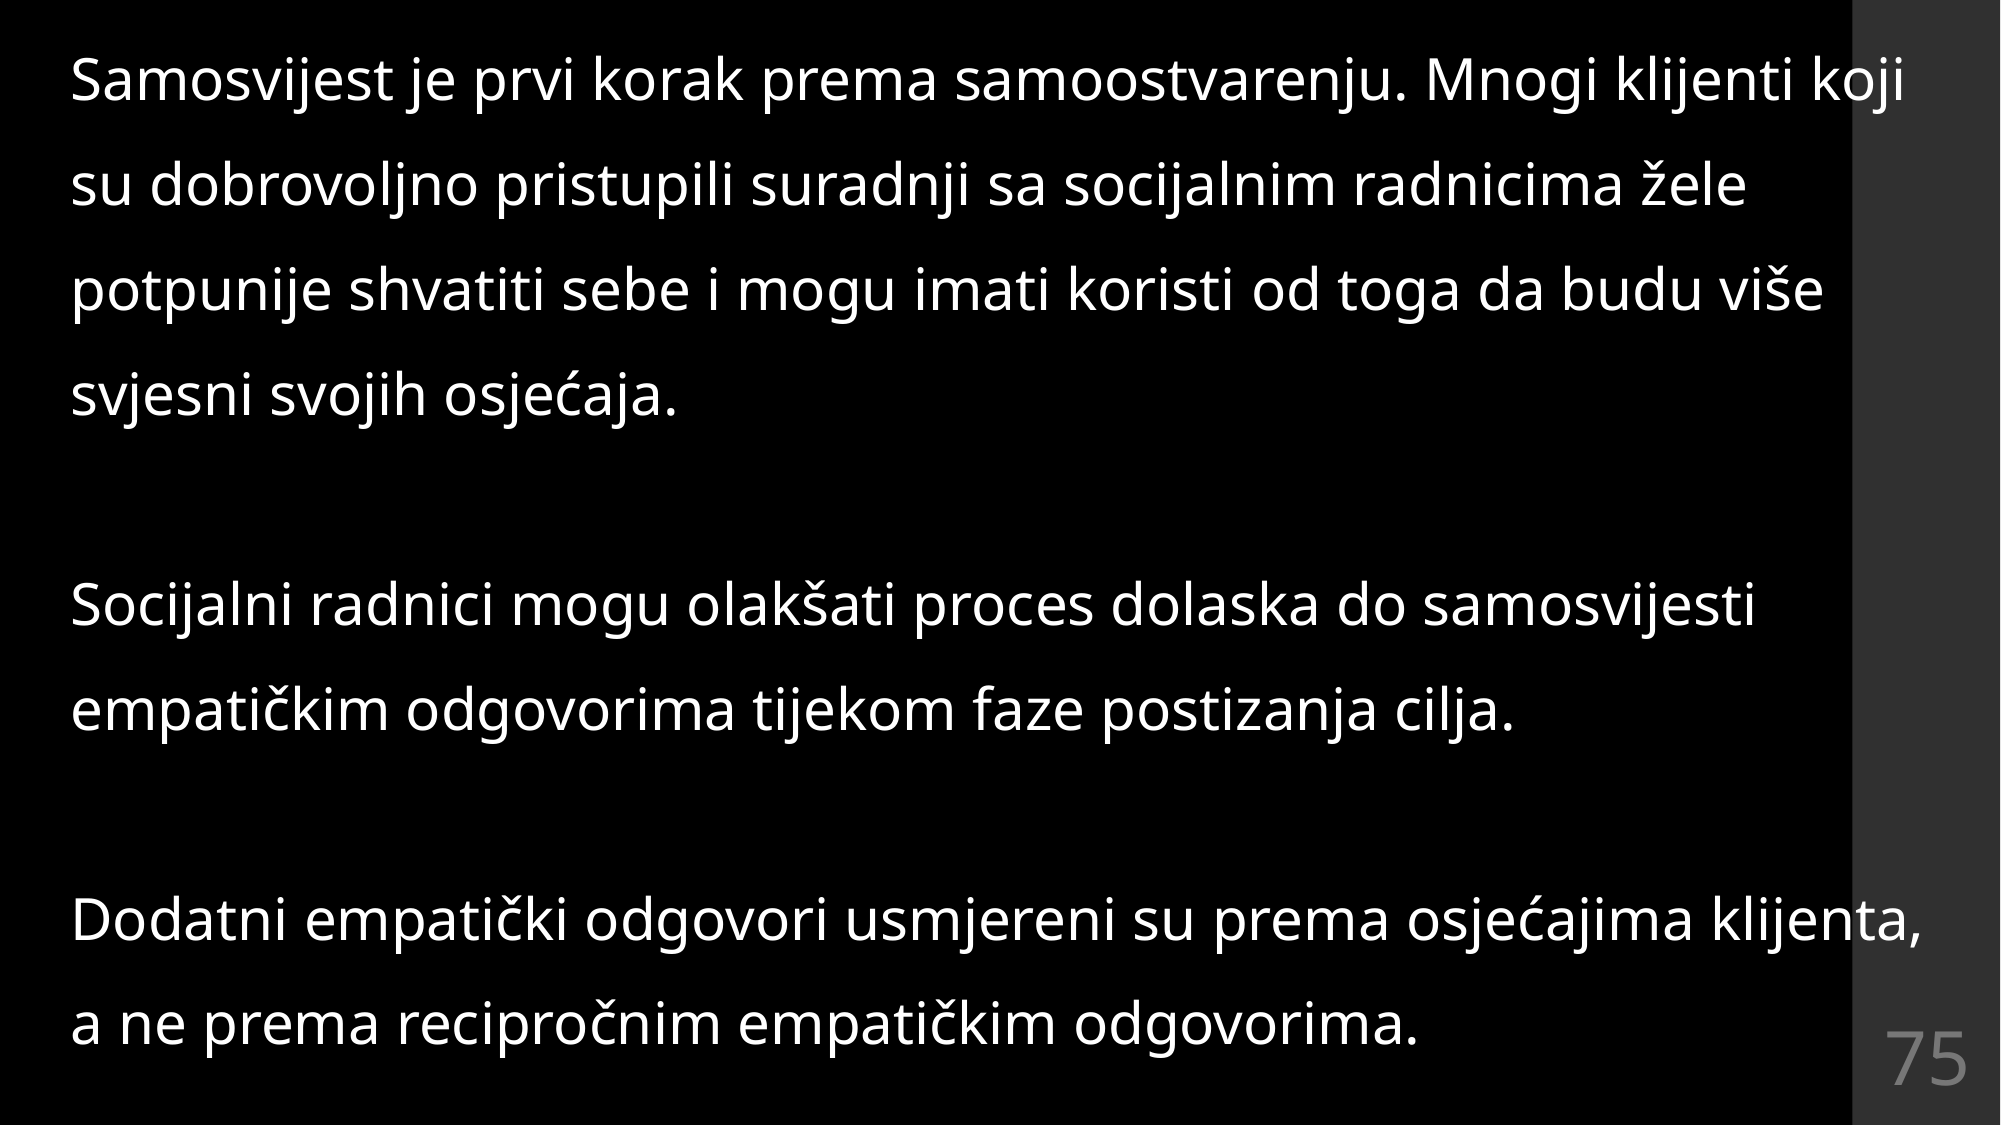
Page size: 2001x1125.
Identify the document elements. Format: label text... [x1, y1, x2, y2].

slide_number 75 [1852, 1012, 2000, 1110]
text_box Samosvijest je prvi korak prema samoostvarenju. Mnogi klijenti koji su dobrovoljno pristupili suradnji sa socijalnim radnicima žele potpunije shvatiti sebe i mogu imati koristi od toga da budu više svjesni svojih osjećaja. Socijalni radnici mogu olakšati proces dolaska do samosvijesti empatičkim odgovorima tijekom faze postizanja cilja. Dodatni empatički odgovori usmjereni su prema osjećajima klijenta, a ne prema recipročnim empatičkim odgovorima. [55, 0, 1945, 1065]
